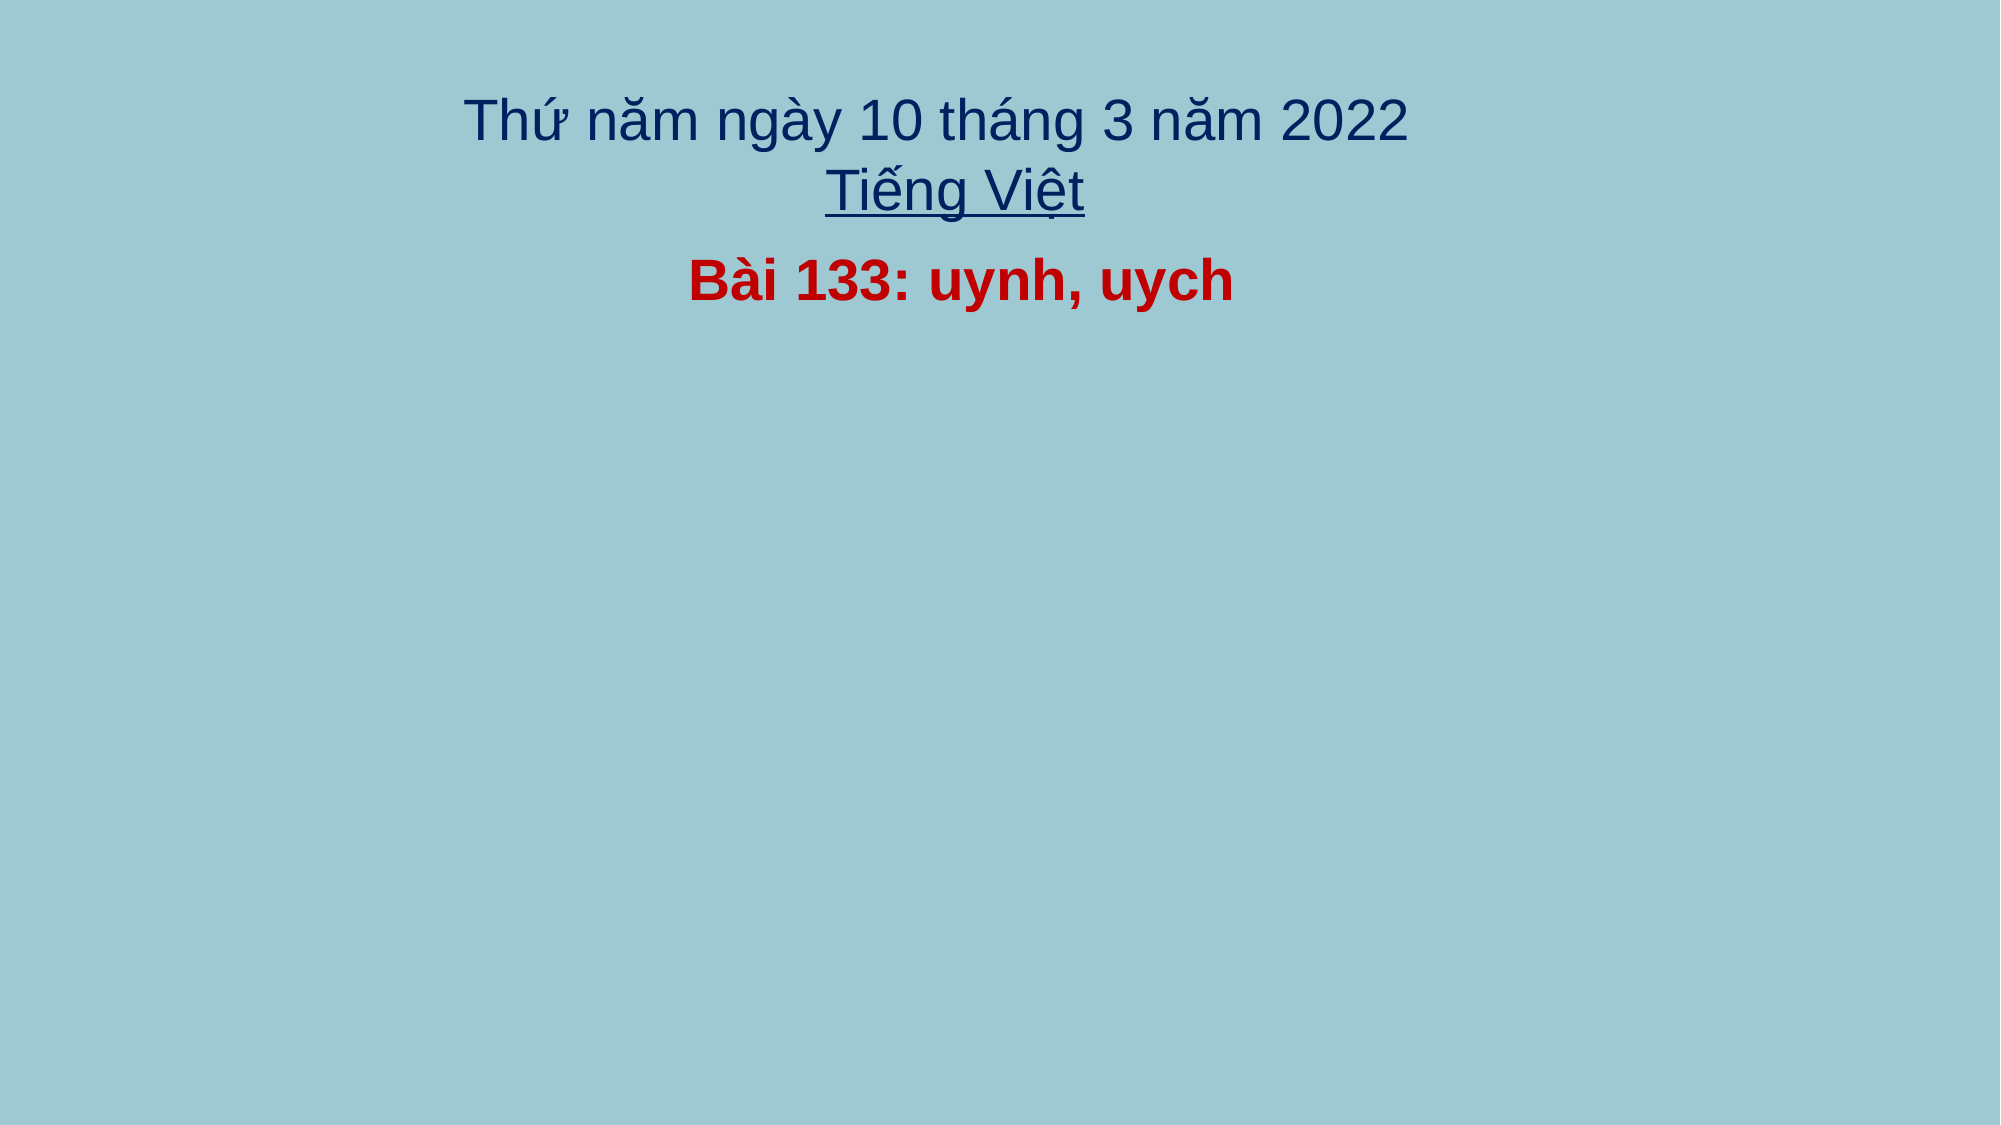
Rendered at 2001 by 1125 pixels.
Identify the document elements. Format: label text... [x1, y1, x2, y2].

text_box Bài 133: uynh, uych [673, 234, 1311, 320]
text_box Thứ năm ngày 10 tháng 3 năm 2022 Tiếng Việt [448, 74, 1461, 230]
